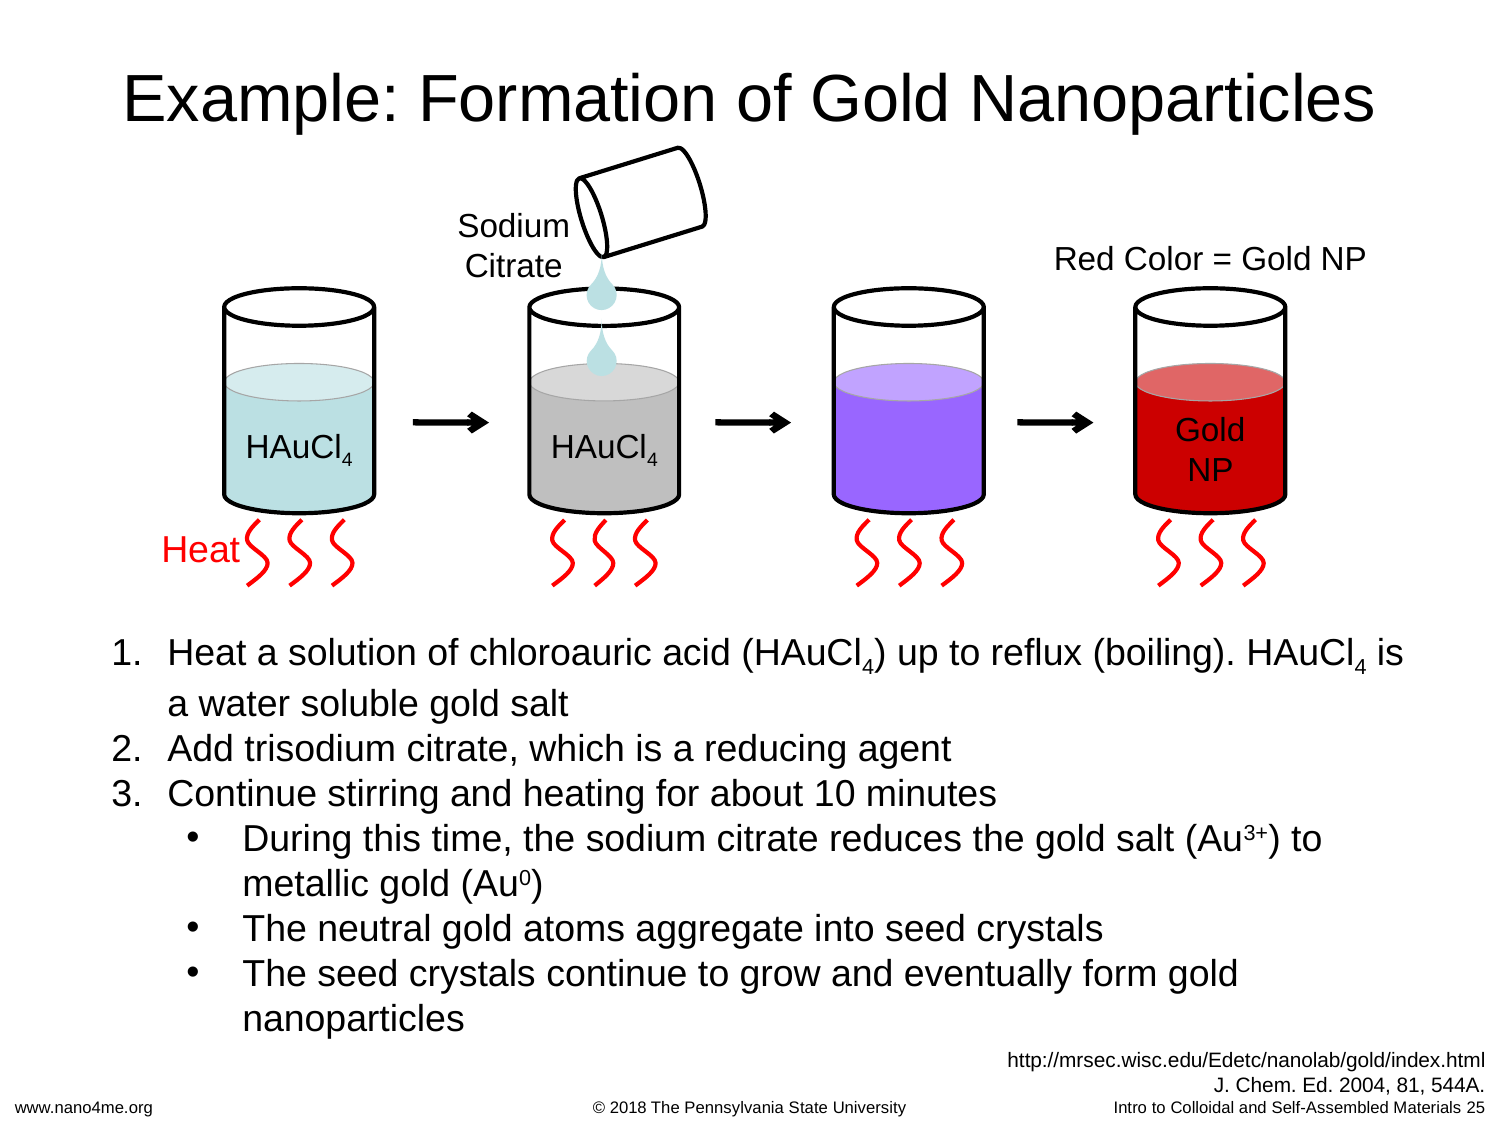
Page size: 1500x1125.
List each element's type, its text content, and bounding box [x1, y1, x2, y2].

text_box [1135, 287, 1286, 586]
text_box Red Color = Gold NP [1038, 230, 1383, 285]
title Example: Formation of Gold Nanoparticles [75, 0, 1425, 188]
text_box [223, 287, 375, 586]
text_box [441, 160, 703, 586]
text_box Heat [146, 517, 218, 578]
text_box Heat a solution of chloroauric acid (HAuCl4) up to reflux (boiling). HAuCl4 is a water soluble gold salt Add trisodium citrate, which is a reducing agent Continue stirring and heating for about 10 minutes During this time, the sodium citrate reduces the gold salt (Au3+) to metallic gold (Au0) The neutral gold atoms aggregate into seed crystals The seed crystals continue to grow and eventually form gold nanoparticles [96, 620, 1426, 1047]
text_box http://mrsec.wisc.edu/Edetc/nanolab/gold/index.html J. Chem. Ed. 2004, 81, 544A. [529, 1039, 1500, 1104]
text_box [833, 287, 985, 586]
